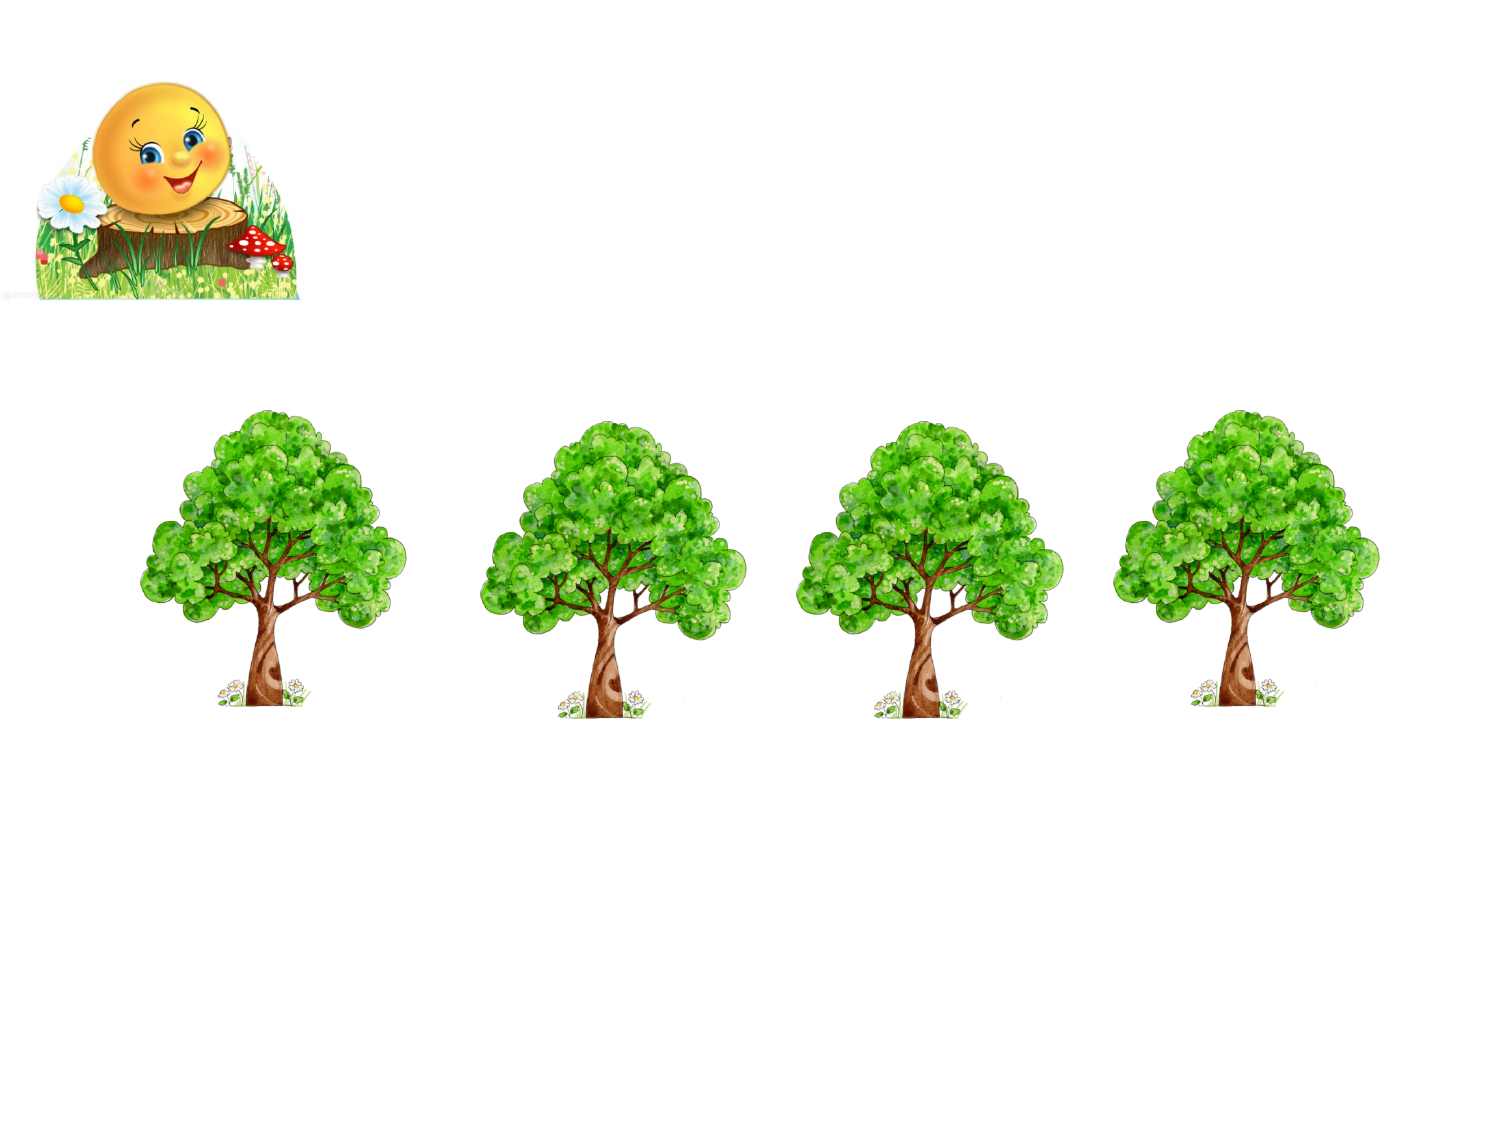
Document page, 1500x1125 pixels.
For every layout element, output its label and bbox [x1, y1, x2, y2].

picture [0, 70, 335, 308]
picture [796, 421, 1065, 719]
picture [1113, 409, 1381, 708]
picture [480, 421, 749, 719]
picture [140, 409, 409, 708]
